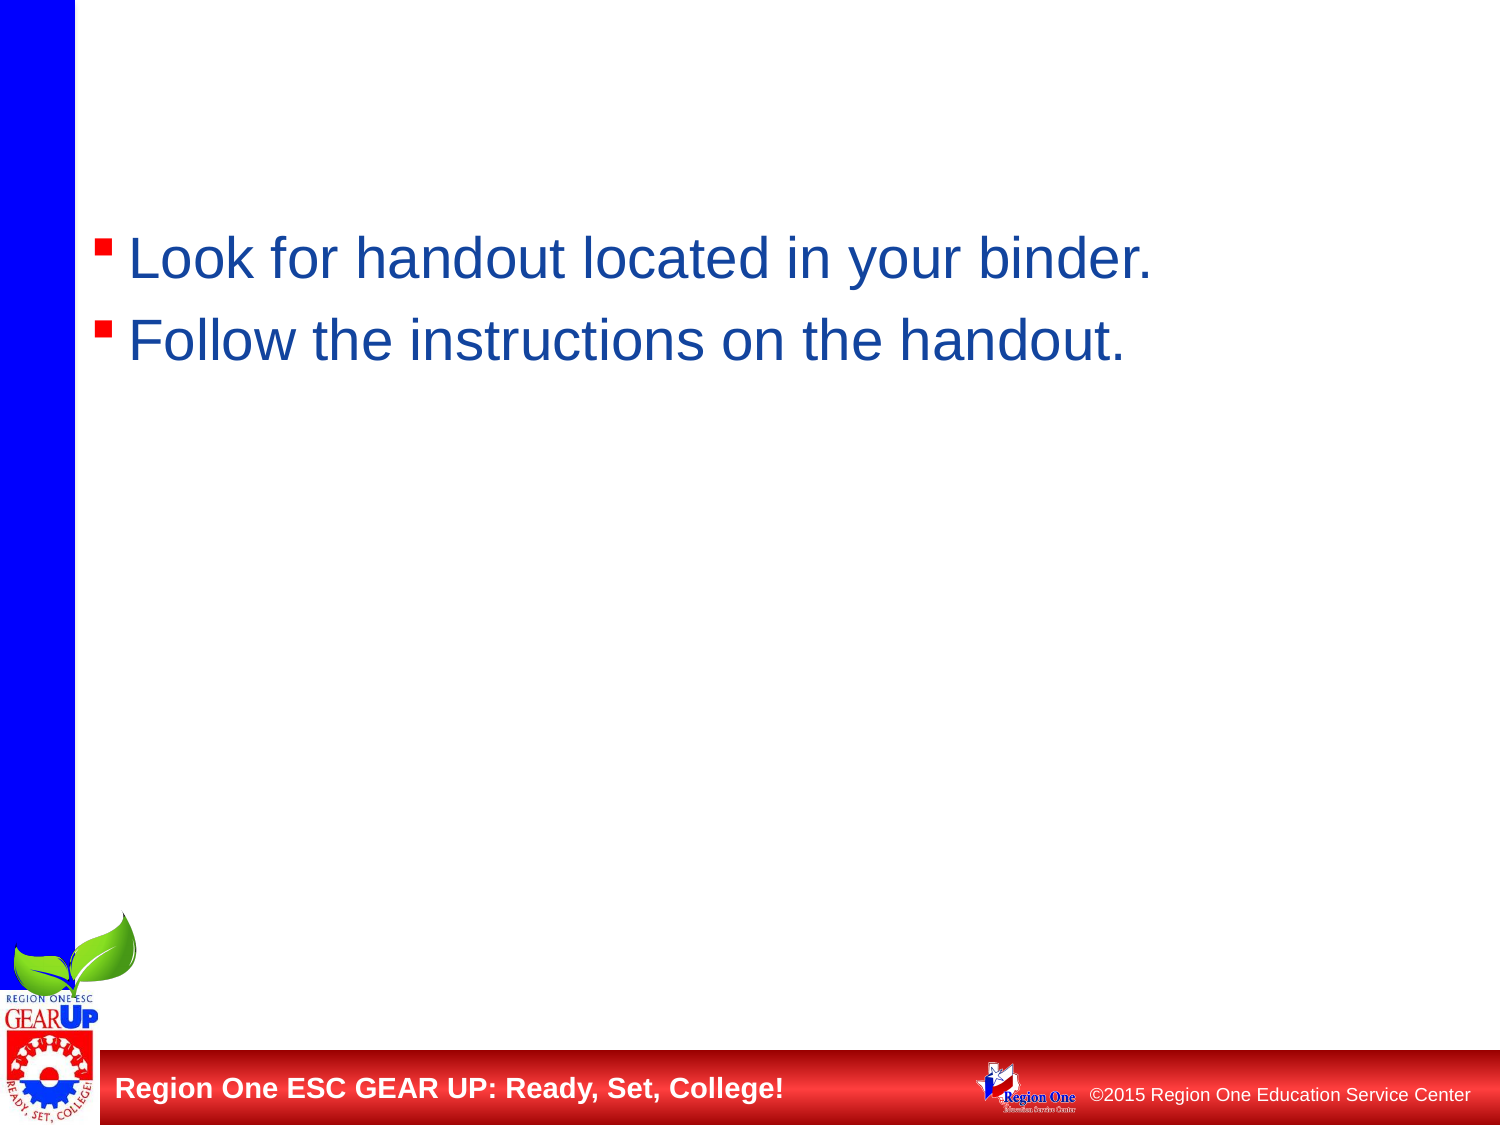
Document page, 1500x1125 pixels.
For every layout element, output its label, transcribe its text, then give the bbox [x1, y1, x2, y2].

picture [975, 1062, 1077, 1113]
picture [0, 908, 100, 1125]
list Look for handout located in your binder. Follow the instructions on the handout. [74, 212, 1463, 1050]
